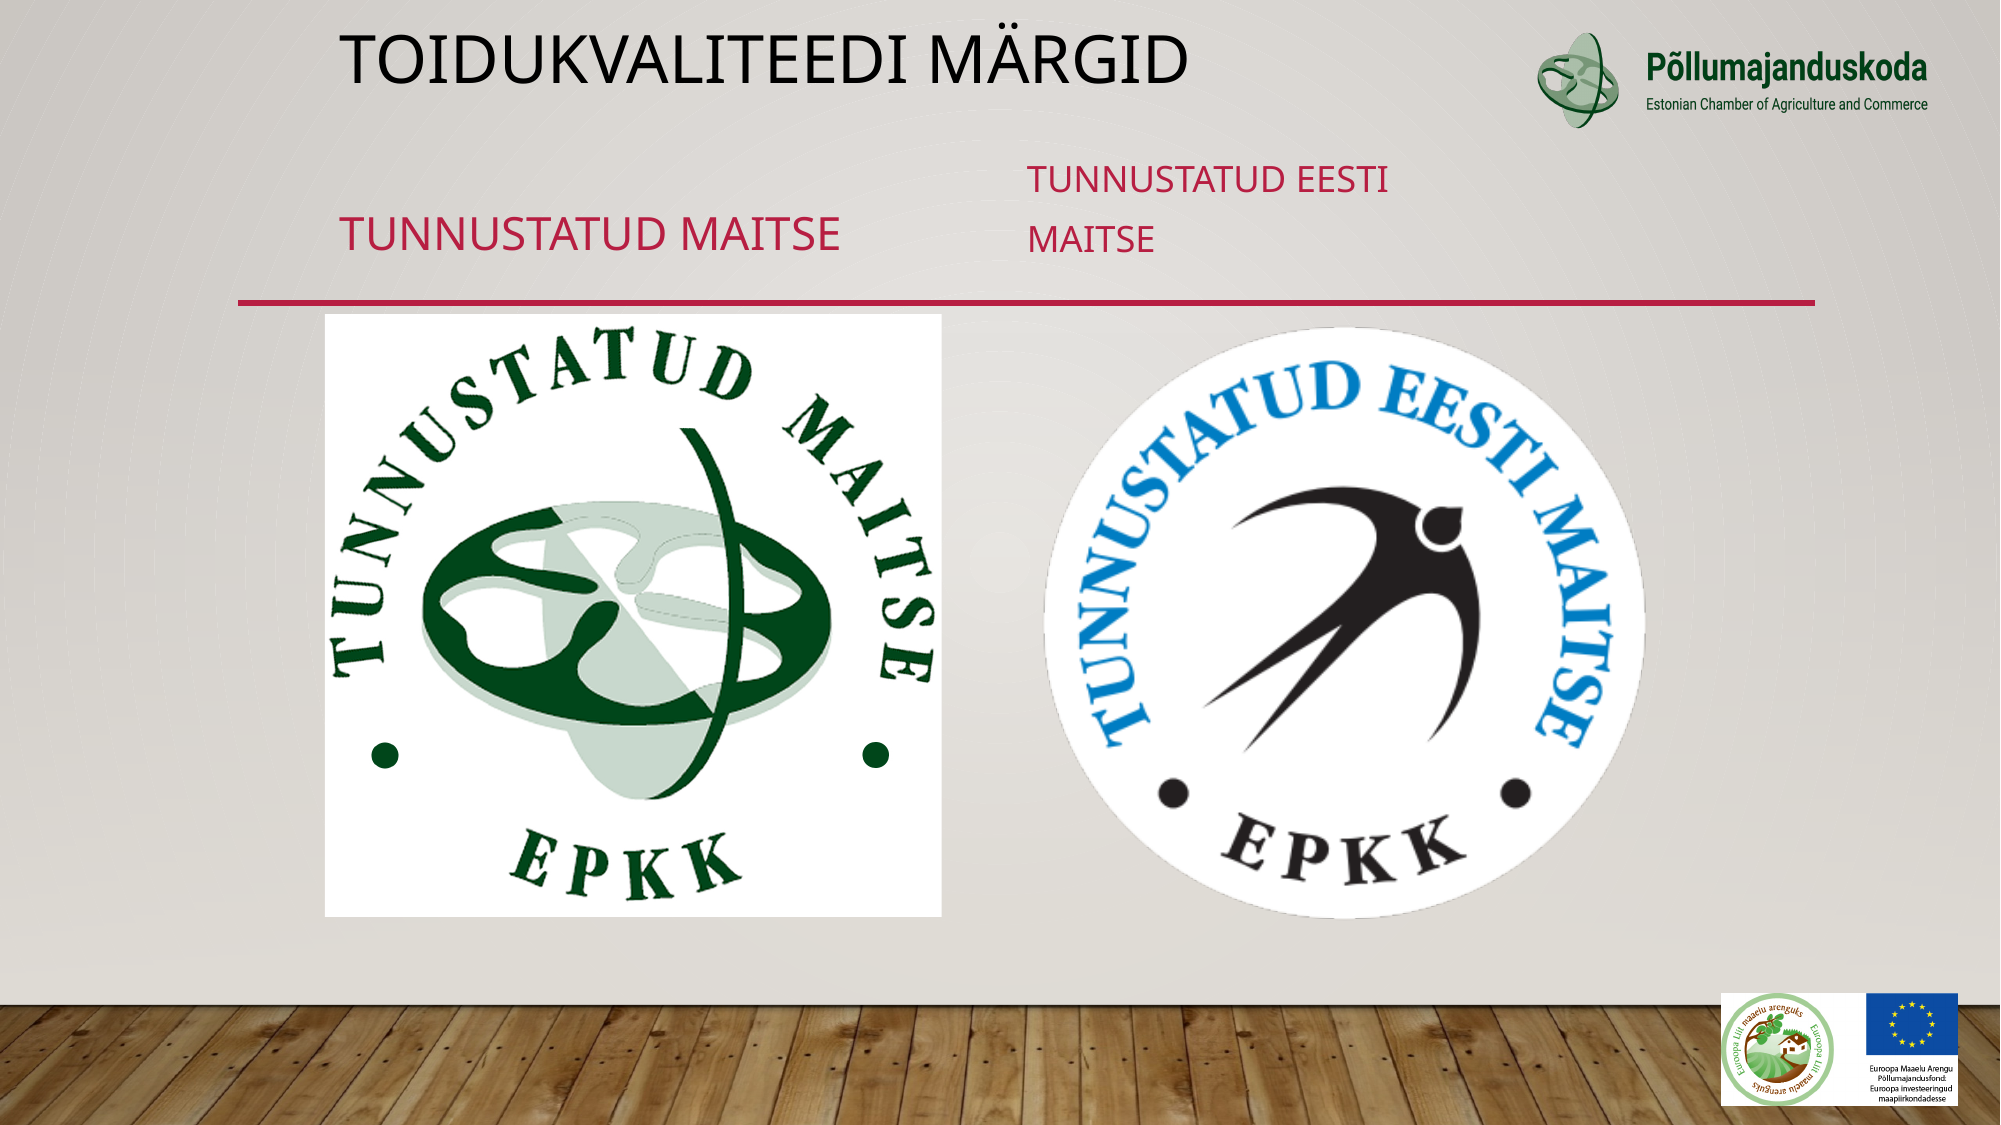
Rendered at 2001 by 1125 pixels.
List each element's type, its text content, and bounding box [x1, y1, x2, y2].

title Toidukvaliteedi märgid [324, 19, 1496, 173]
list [324, 314, 942, 918]
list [1011, 302, 1676, 941]
picture [0, 993, 2000, 1125]
list Tunnustatud Eesti maitse [1011, 148, 1675, 268]
list Tunnustatud maitse [324, 148, 988, 268]
picture [1496, 0, 1954, 173]
